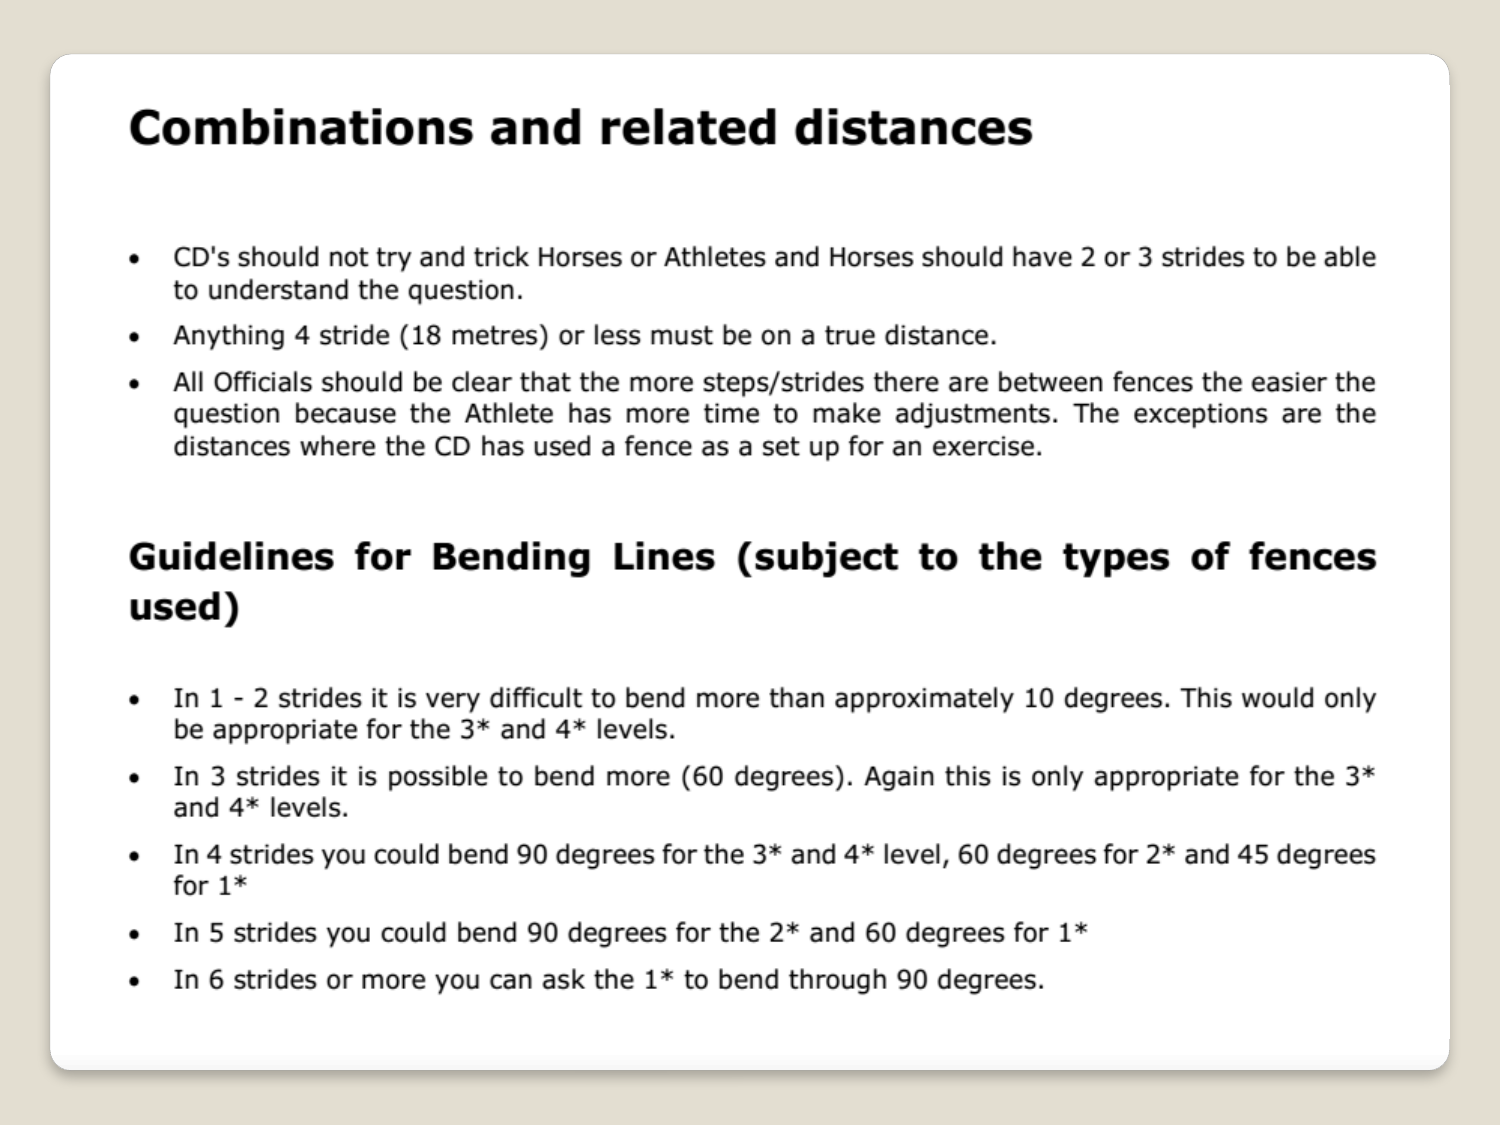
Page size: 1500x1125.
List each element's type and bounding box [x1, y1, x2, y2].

picture [62, 85, 1451, 1040]
